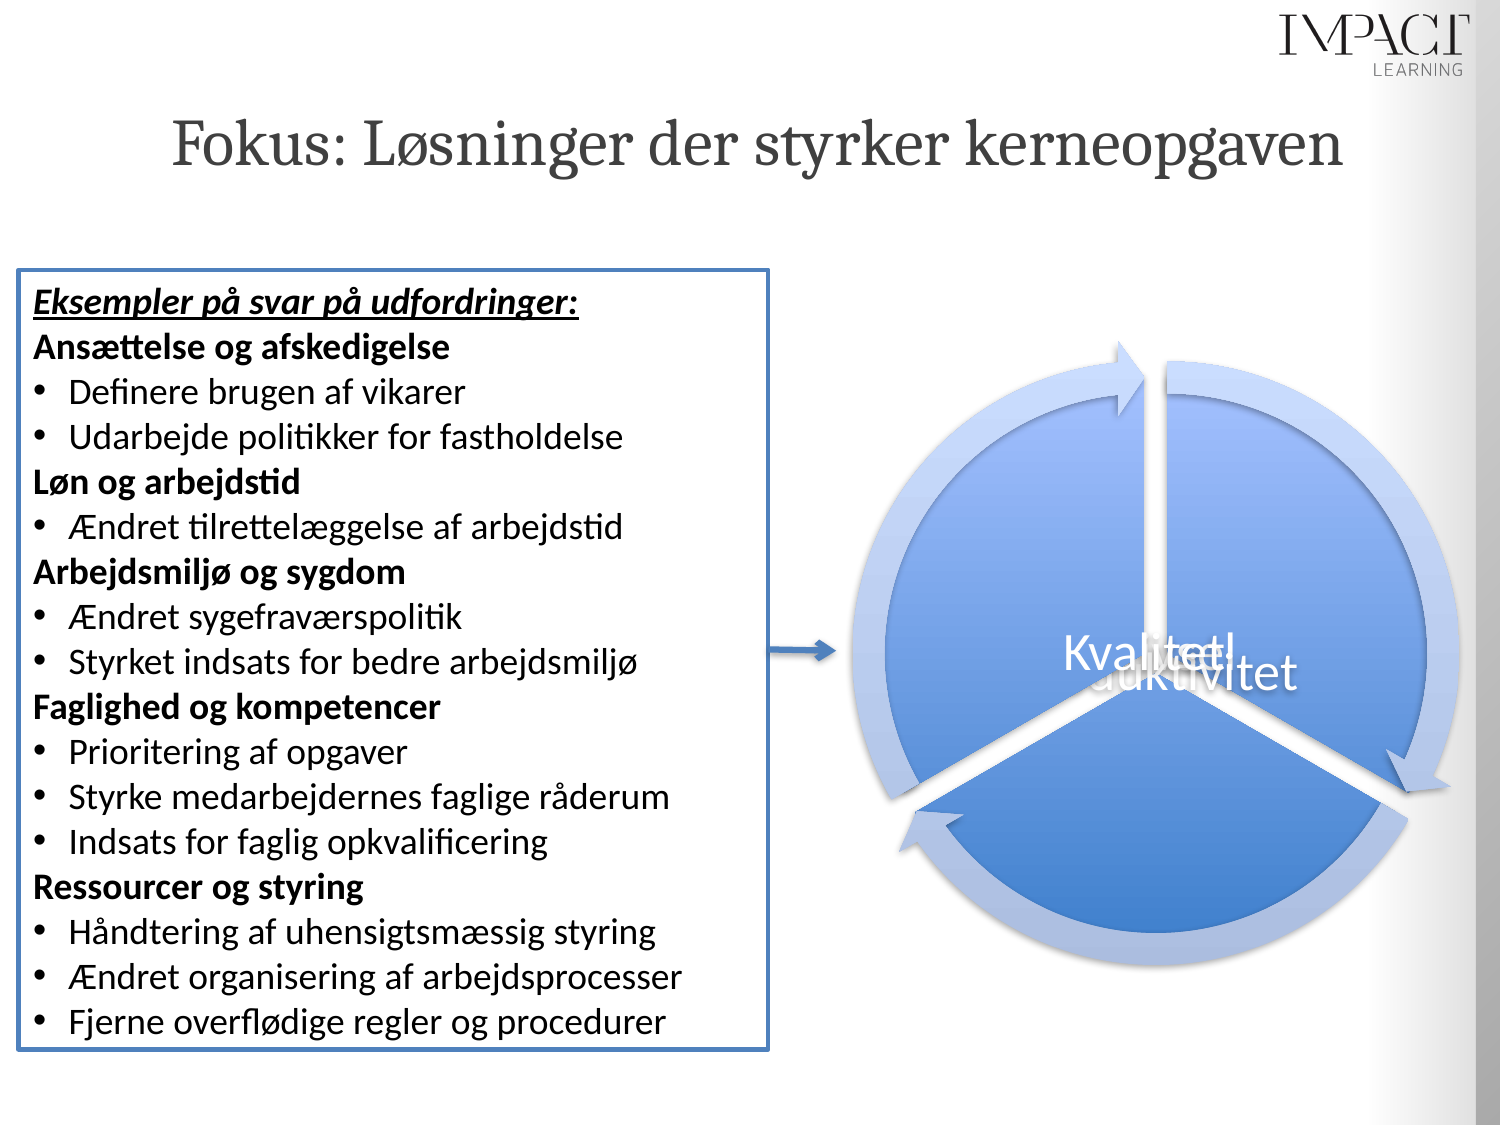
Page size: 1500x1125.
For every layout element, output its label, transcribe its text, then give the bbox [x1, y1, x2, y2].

title Fokus: Løsninger der styrker kerneopgaven [155, 45, 1396, 233]
text_box Eksempler på svar på udfordringer: Ansættelse og afskedigelse Definere brugen af vikarer Udarbejde politikker for fastholdelse Løn og arbejdstid Ændret tilrettelæggelse af arbejdstid Arbejdsmiljø og sygdom Ændret sygefraværspolitik Styrket indsats for bedre arbejdsmiljø Faglighed og kompetencer Prioritering af opgaver Styrke medarbejdernes faglige råderum Indsats for faglig opkvalificering Ressourcer og styring Håndtering af uhensigtsmæssig styring Ændret organisering af arbejdsprocesser Fjerne overflødige regler og procedurer [16, 268, 770, 1052]
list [689, 331, 1500, 996]
